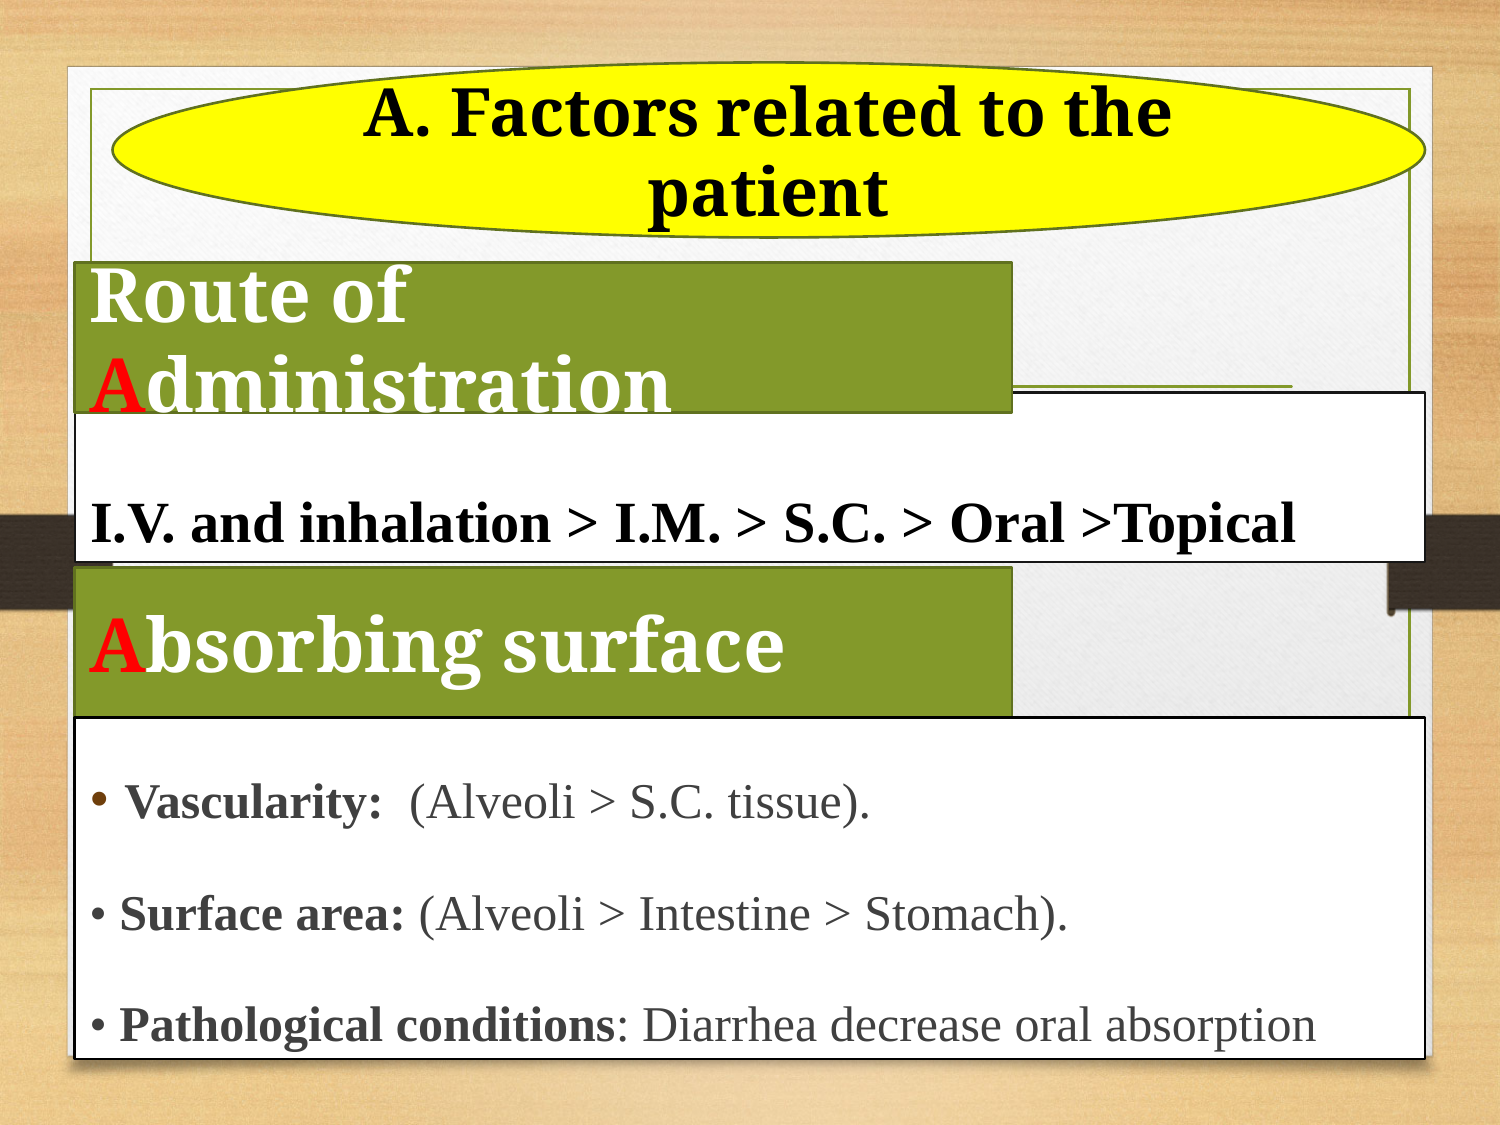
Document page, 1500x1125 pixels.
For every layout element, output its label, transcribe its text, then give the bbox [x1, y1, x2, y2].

text_box Route of Administration [73, 261, 1013, 414]
picture [0, 0, 1500, 1125]
list I.V. and inhalation > I.M. > S.C. > Oral >Topical [75, 392, 1425, 563]
text_box A. Factors related to the patient [111, 61, 1427, 239]
text_box Absorbing surface [73, 566, 1013, 716]
text_box • Vascularity: (Alveoli > S.C. tissue). • Surface area: (Alveoli > Intestine > Stomach). • Pathological conditions: Diarrhea decrease oral absorption [73, 716, 1426, 1060]
